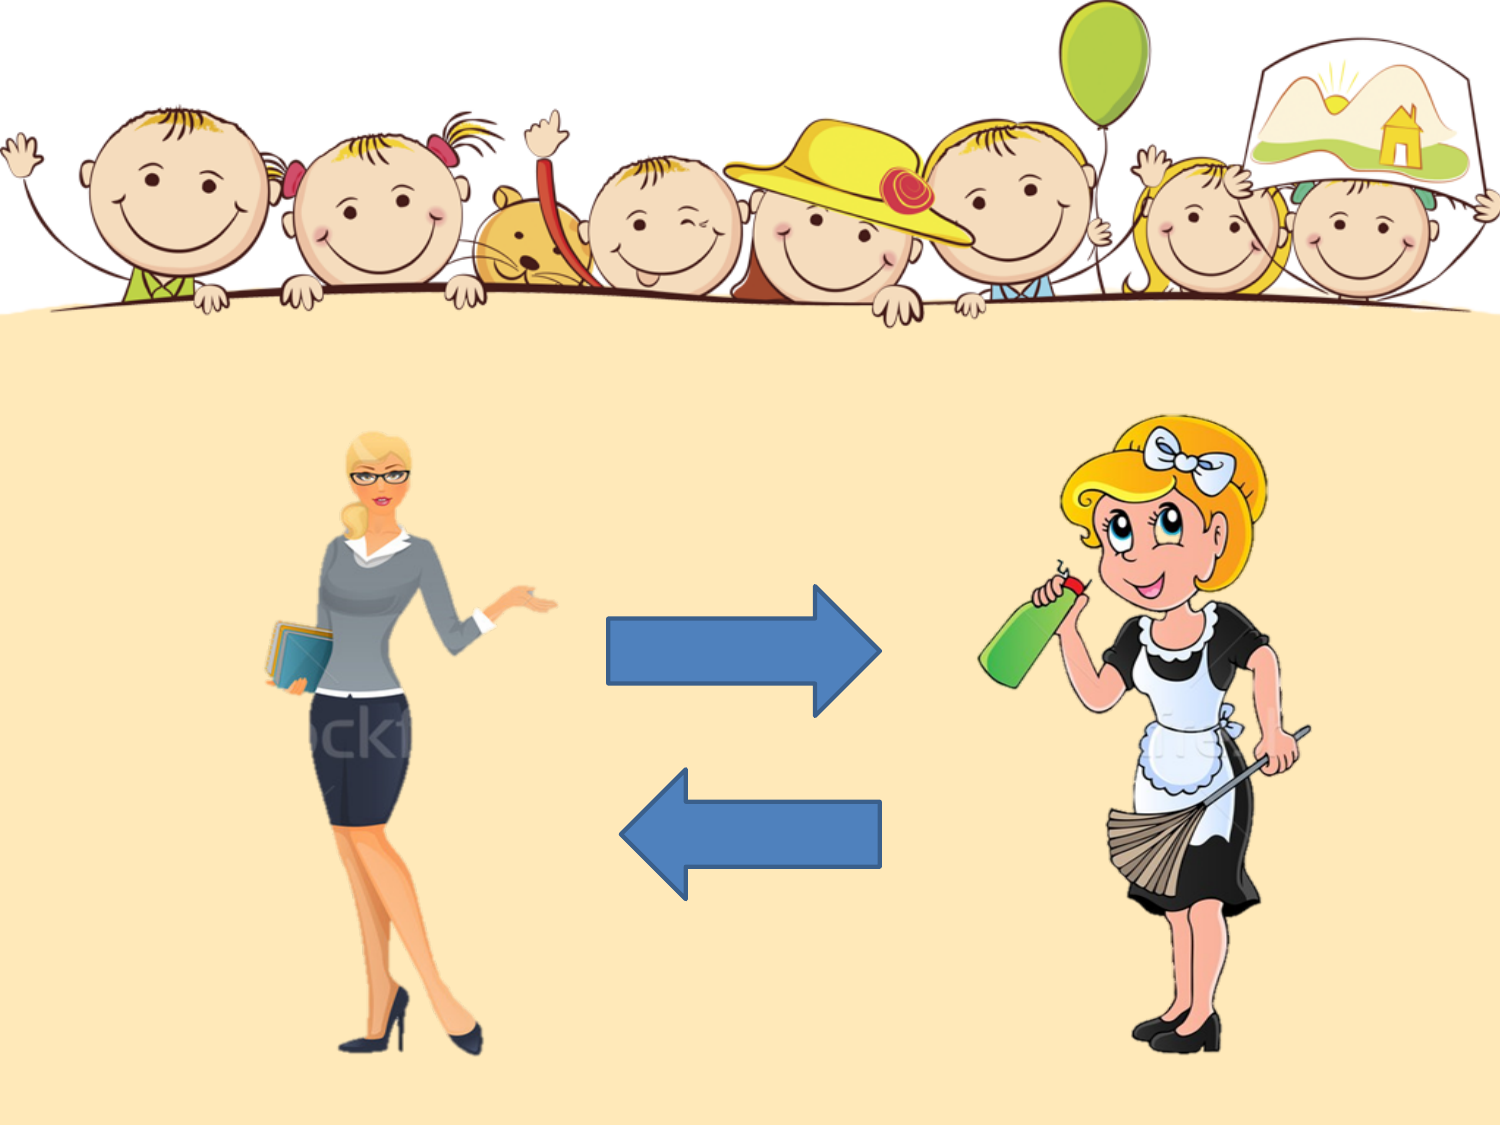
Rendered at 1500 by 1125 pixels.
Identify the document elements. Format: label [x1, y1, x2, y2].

picture [0, 0, 1500, 1125]
text_box [719, 799, 882, 869]
text_box [719, 584, 883, 718]
